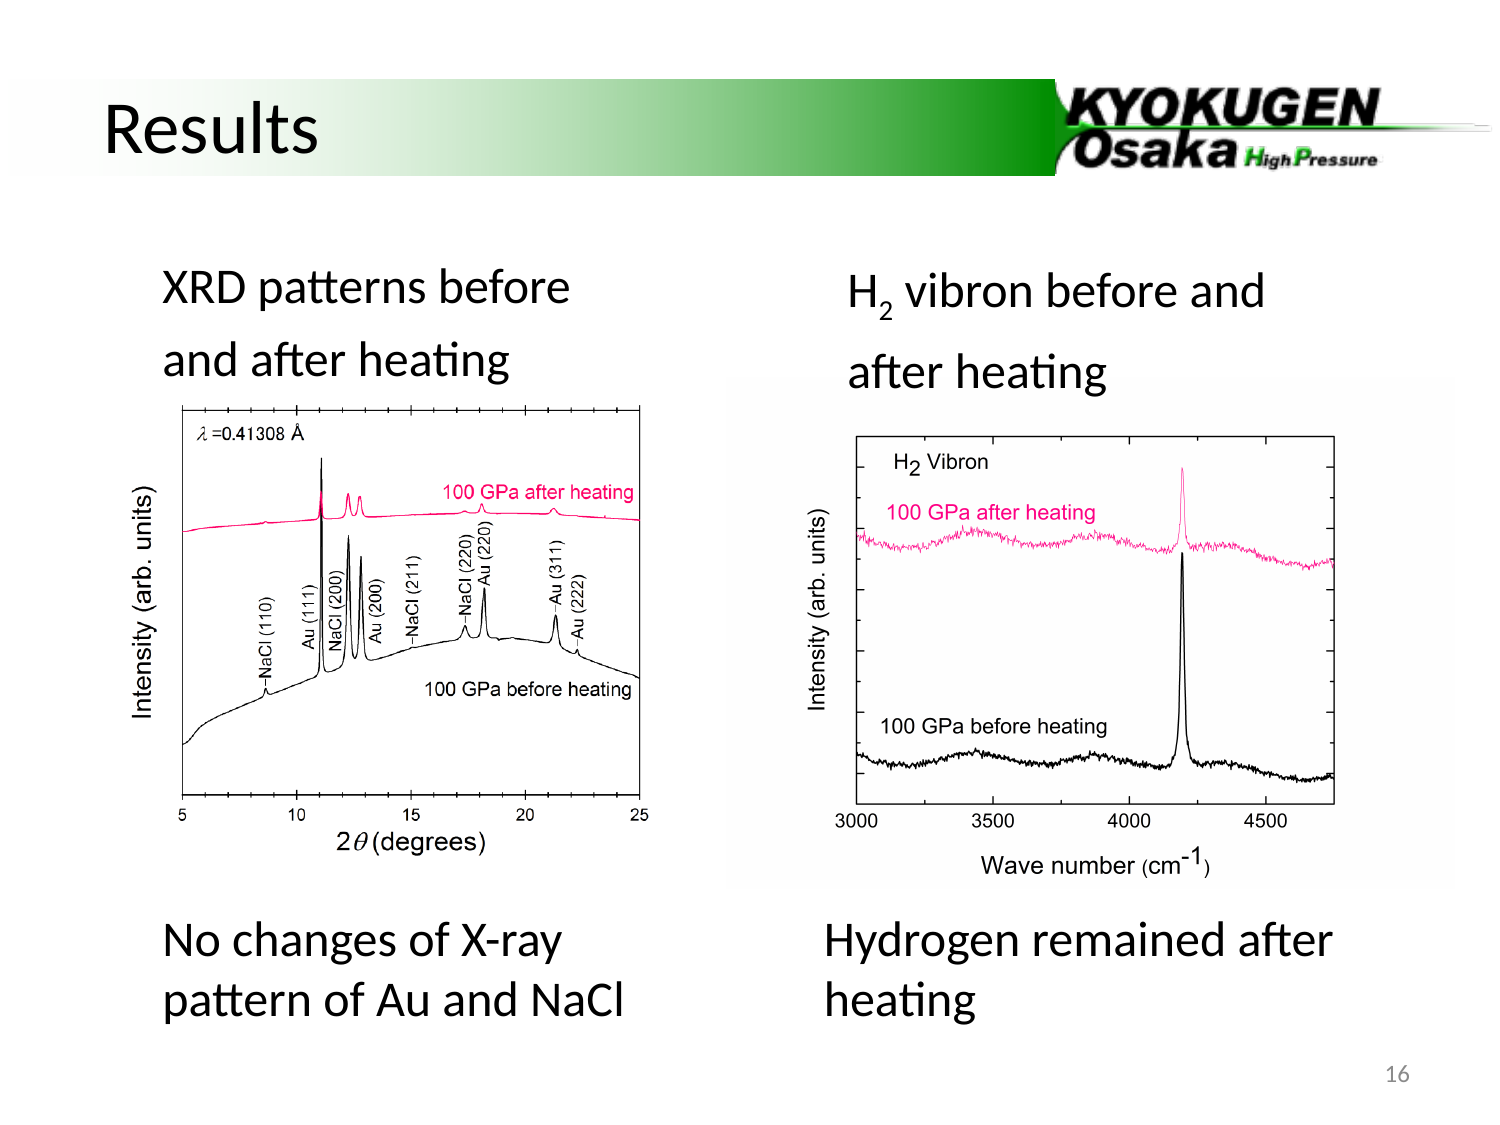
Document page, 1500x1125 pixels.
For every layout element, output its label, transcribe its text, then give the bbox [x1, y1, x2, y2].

text_box Hydrogen remained after heating [808, 898, 1372, 1034]
text_box No changes of X-ray pattern of Au and NaCl [147, 898, 716, 1034]
text_box XRD patterns before and after heating [147, 234, 656, 394]
slide_number 16 [1074, 1042, 1425, 1103]
text_box H2 vibron before and after heating [832, 236, 1309, 375]
picture [88, 396, 678, 856]
picture [726, 376, 1455, 889]
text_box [5, 71, 1495, 178]
